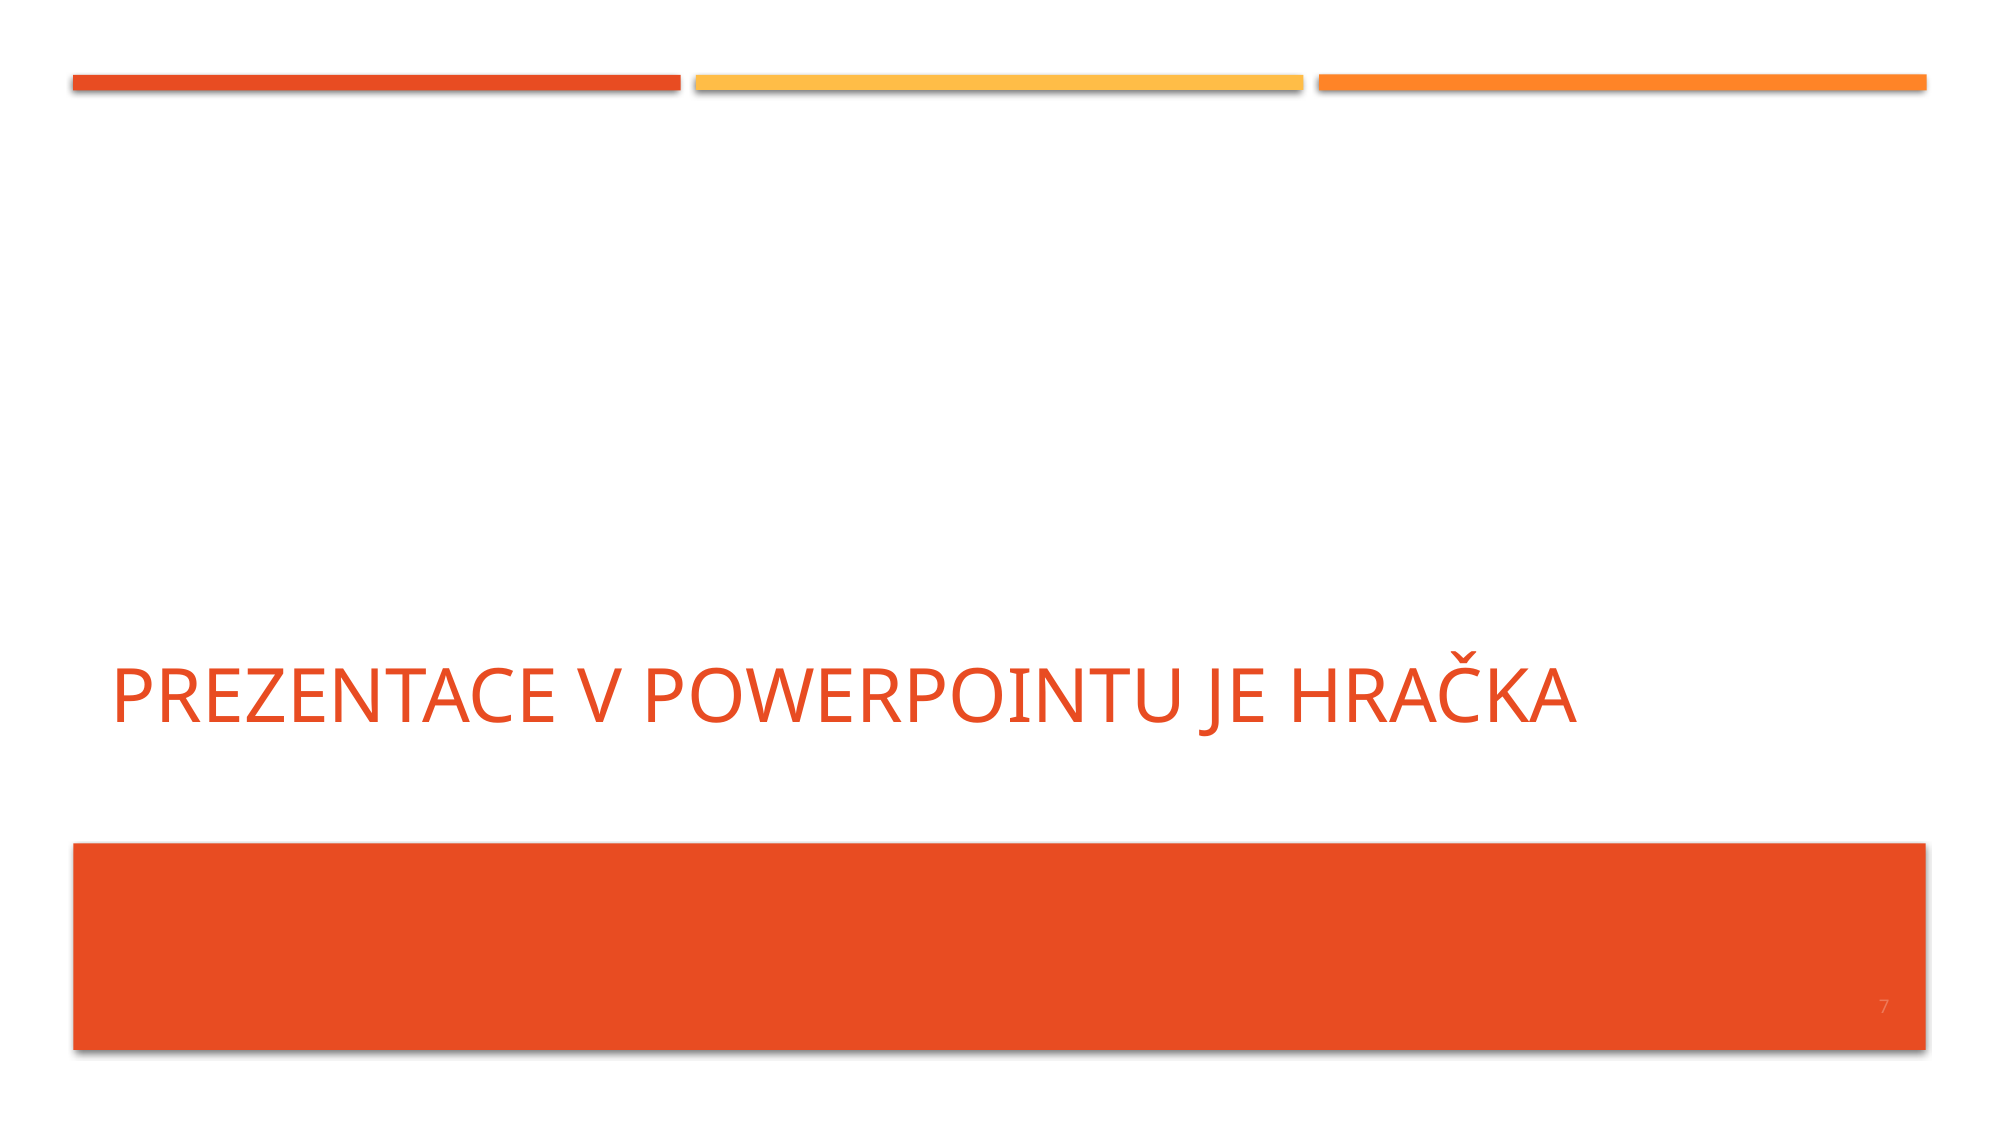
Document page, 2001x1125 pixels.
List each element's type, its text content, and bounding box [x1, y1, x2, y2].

title Prezentace v powerpointu je hračka [95, 499, 1905, 745]
slide_number 7 [1732, 977, 1905, 1037]
